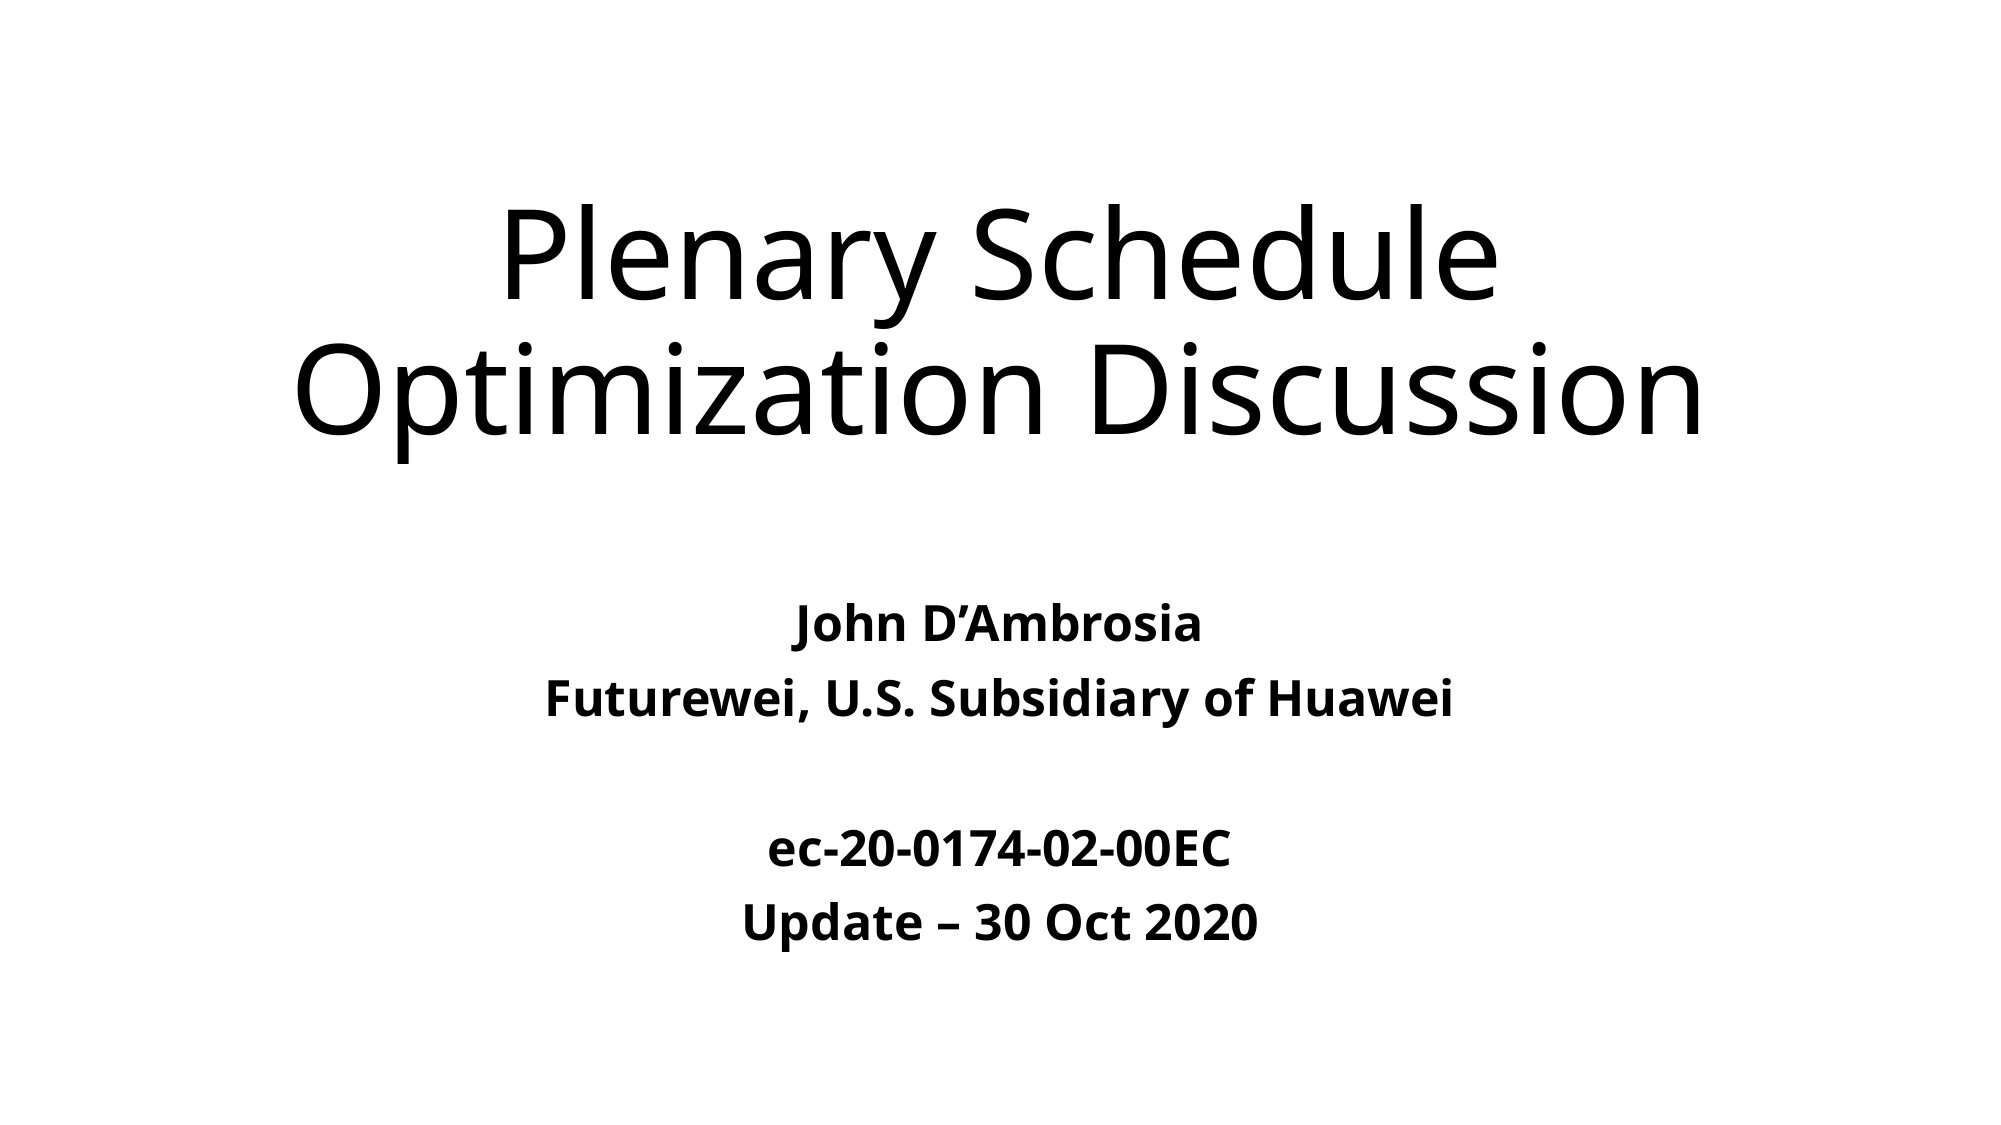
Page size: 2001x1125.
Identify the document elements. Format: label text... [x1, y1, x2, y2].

title Plenary Schedule Optimization Discussion [249, 184, 1750, 576]
subtitle John D’Ambrosia Futurewei, U.S. Subsidiary of Huawei ec-20-0174-02-00EC Update – 30 Oct 2020 [249, 590, 1750, 998]
